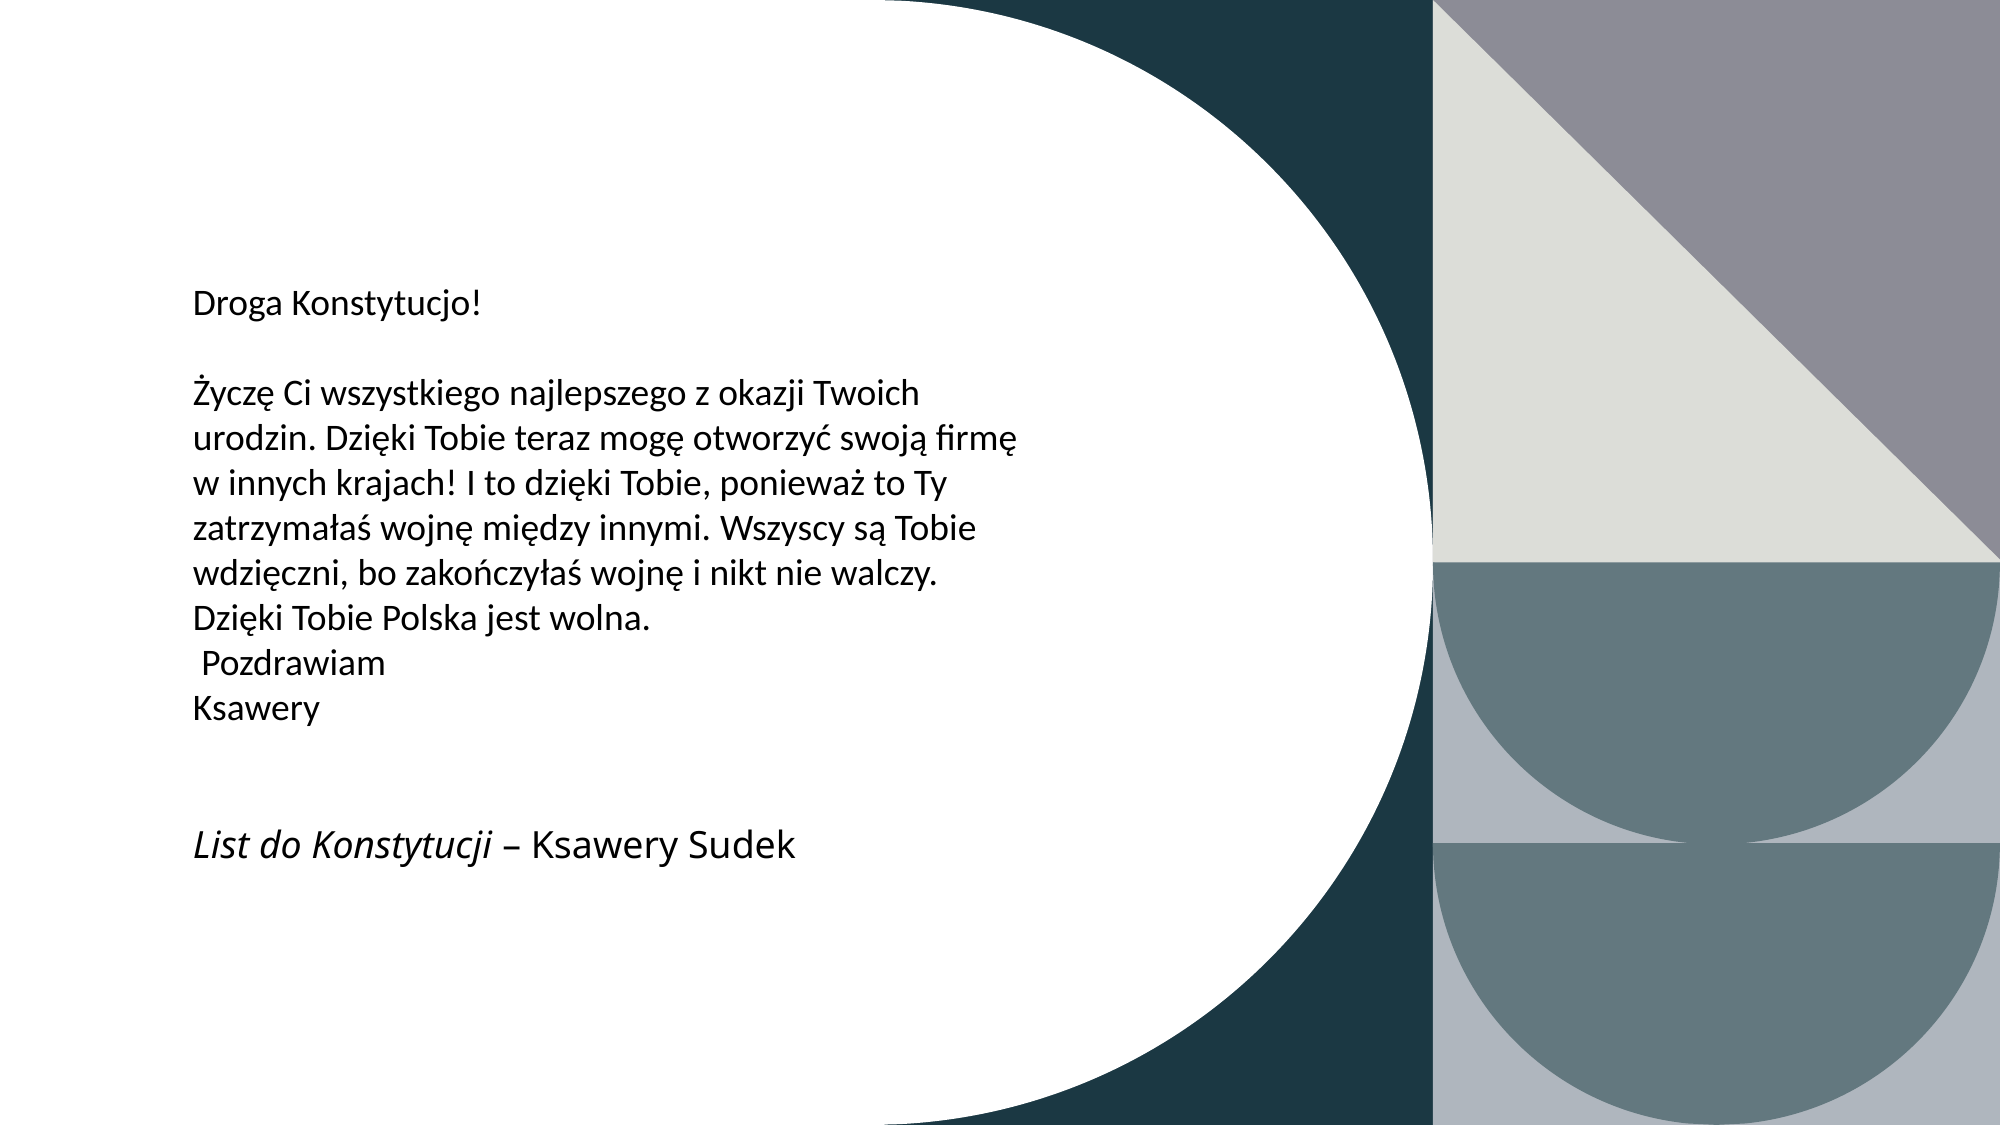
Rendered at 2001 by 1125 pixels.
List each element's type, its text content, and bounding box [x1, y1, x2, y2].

text_box [1431, 0, 2000, 561]
text_box [1772, 596, 2000, 841]
text_box [0, 0, 1432, 1125]
subtitle List do Konstytucji – Ksawery Sudek [177, 804, 1042, 966]
text_box [1432, 868, 1683, 1125]
text_box [920, 0, 1431, 494]
text_box [1431, 841, 2000, 1125]
text_box [1750, 877, 2000, 1125]
title Droga Konstytucjo! Życzę Ci wszystkiego najlepszego z okazji Twoich urodzin. Dzięki Tobie teraz mogę otworzyć swoją firmę w innych krajach! I to dzięki Tobie, ponieważ to Ty zatrzymałaś wojnę między innymi. Wszyscy są Tobie wdzięczni, bo zakończyłaś wojnę i nikt nie walczy. Dzięki Tobie Polska jest wolna. Pozdrawiam Ksawery [177, 262, 1042, 781]
text_box [1431, 561, 2000, 841]
text_box [1432, 587, 1661, 841]
text_box [1436, 0, 2000, 557]
text_box [918, 622, 1432, 1125]
